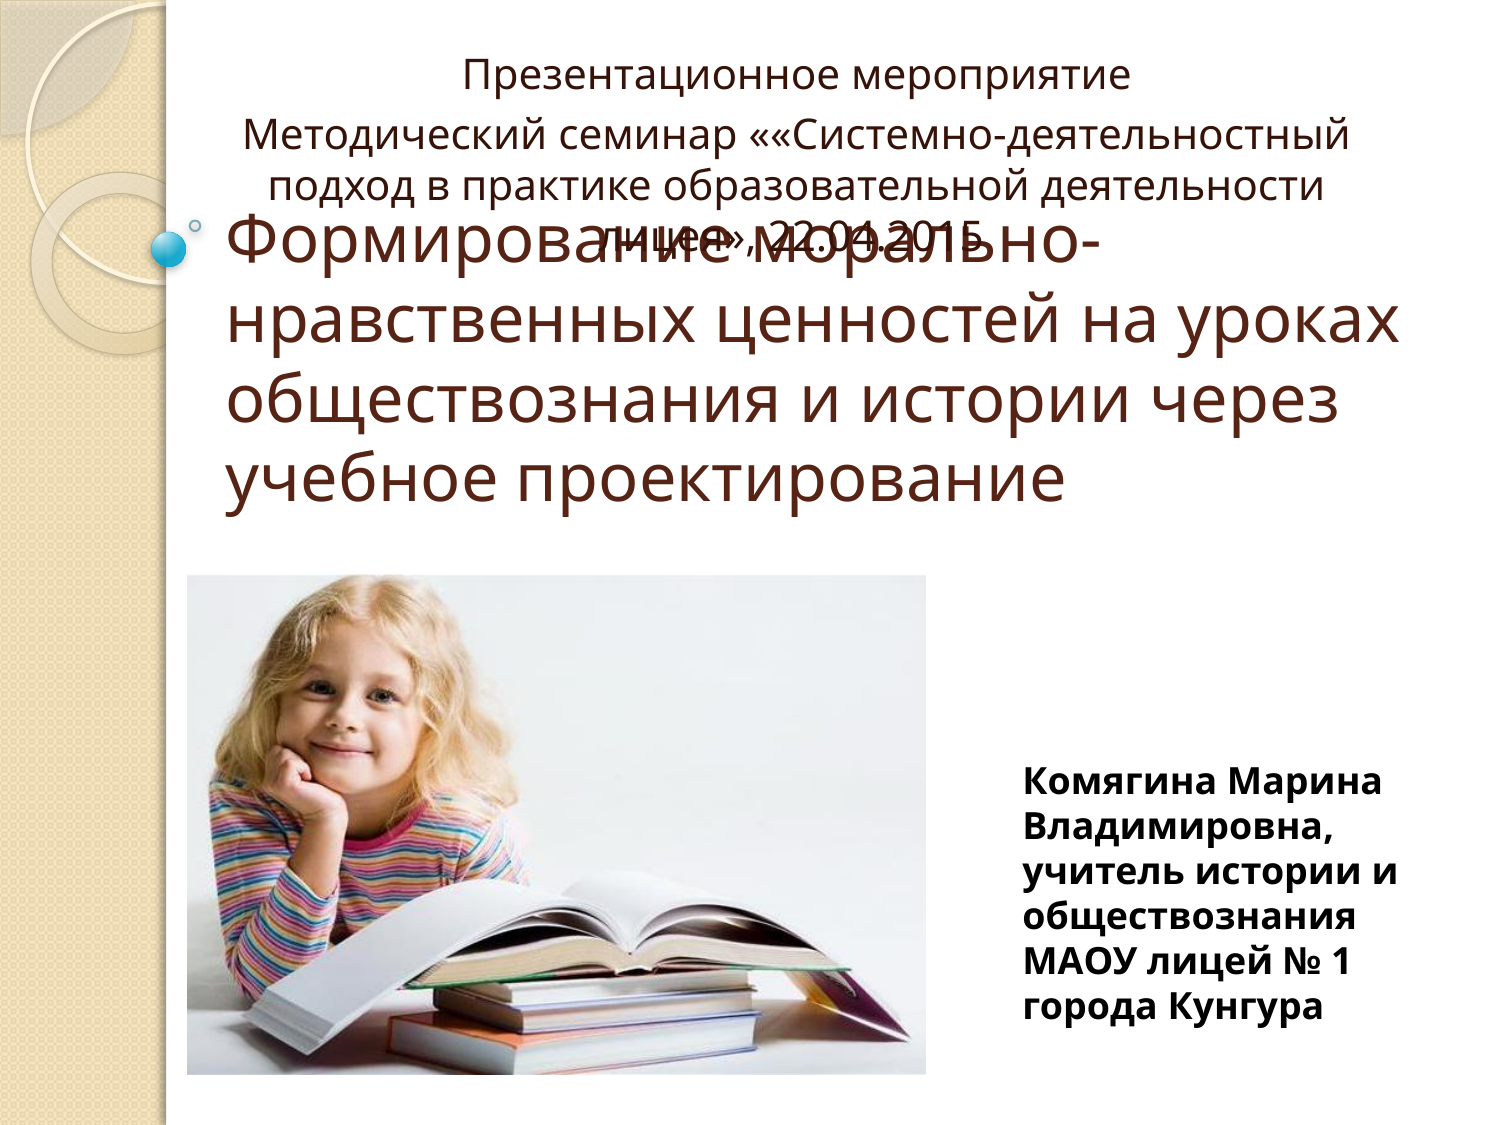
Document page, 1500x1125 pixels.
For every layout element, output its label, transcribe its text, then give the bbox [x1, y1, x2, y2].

title Формирование морально-нравственных ценностей на уроках обществознания и истории через учебное проектирование [210, 281, 1426, 523]
picture [187, 573, 926, 1075]
text_box Комягина Марина Владимировна, учитель истории и обществознания МАОУ лицей № 1 города Кунгура [1007, 749, 1454, 1035]
subtitle Презентационное мероприятие Методический семинар ««Системно-деятельностный подход в практике образовательной деятельности лицея», 22.04.2015 [187, 46, 1403, 270]
